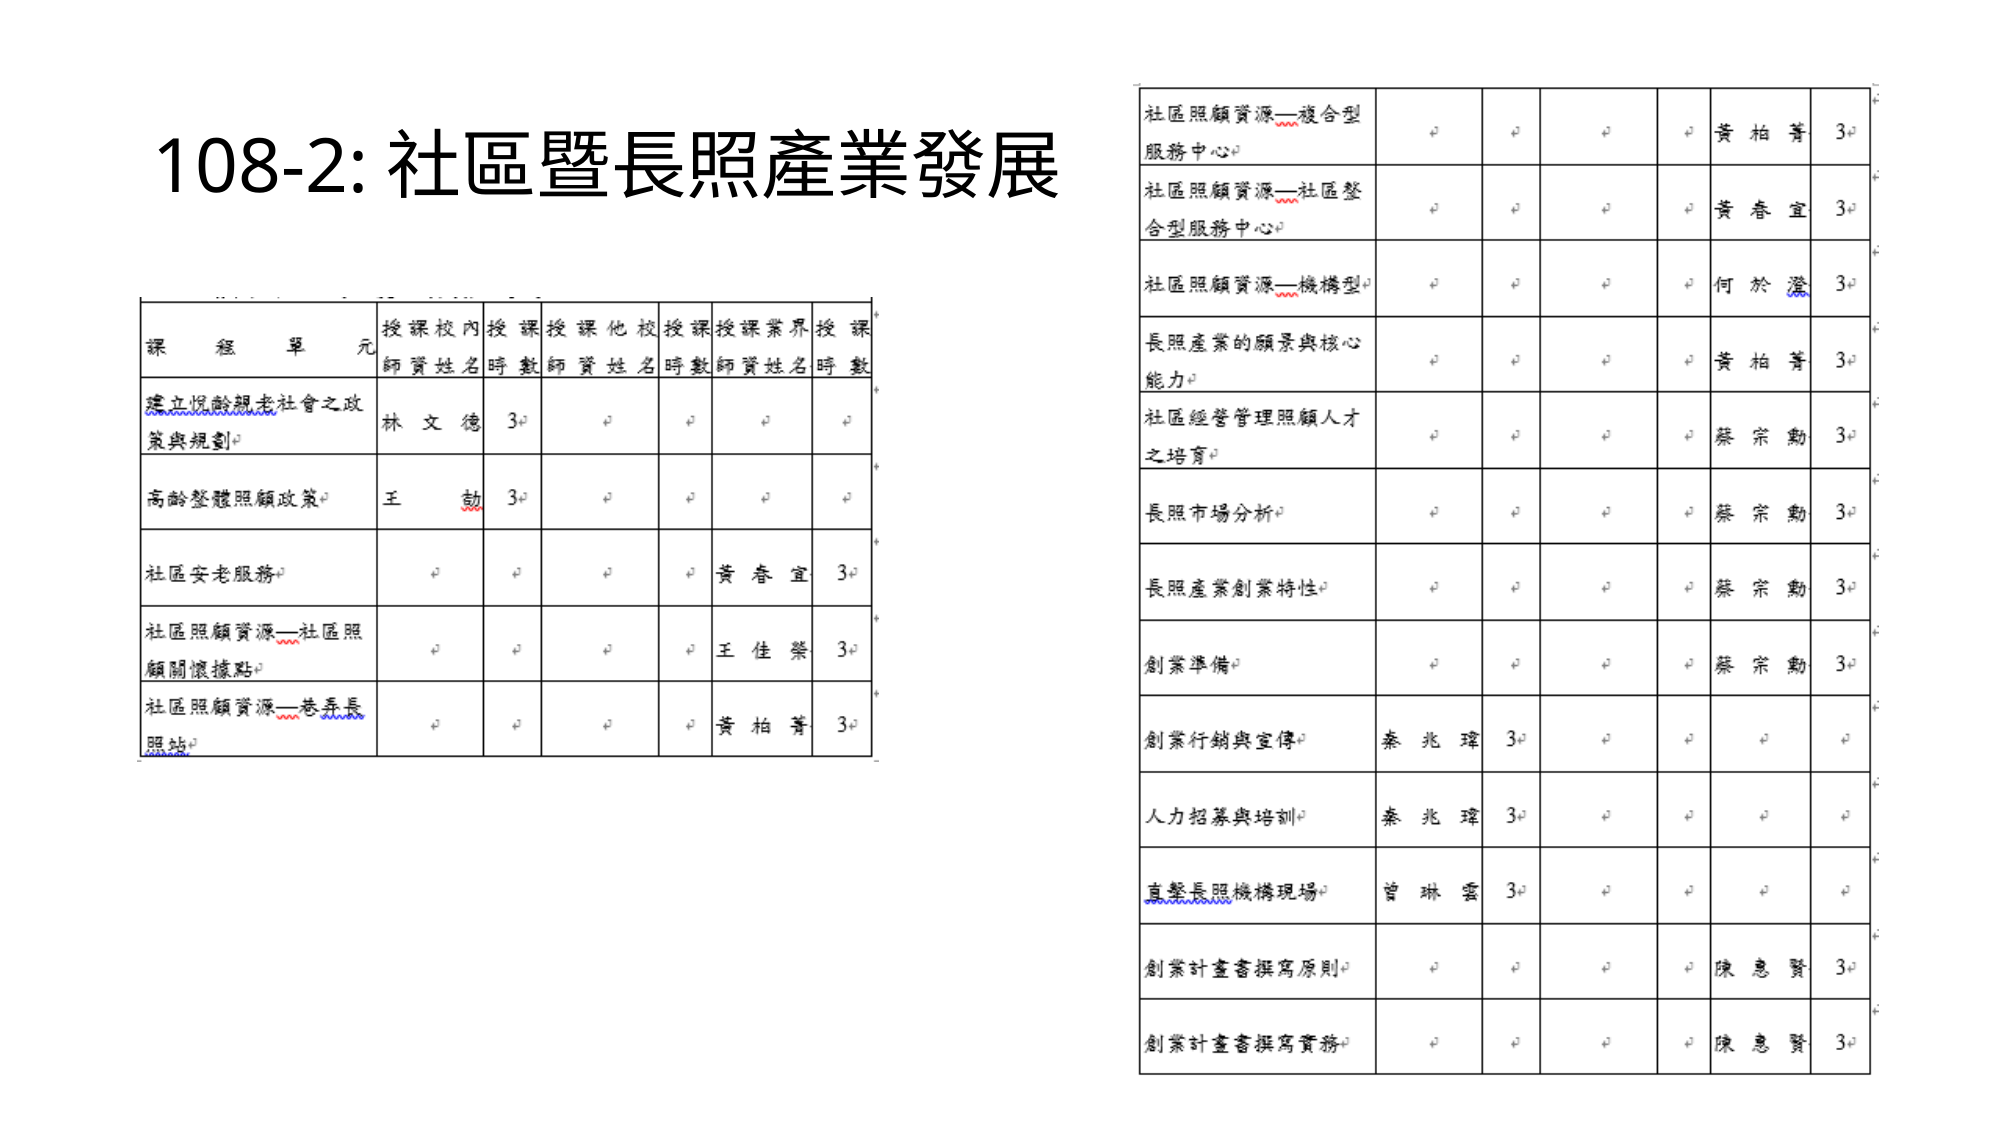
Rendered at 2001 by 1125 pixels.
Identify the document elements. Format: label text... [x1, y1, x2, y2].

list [137, 297, 879, 762]
title 108-2:社區暨長照產業發展 [137, 59, 1863, 278]
picture [1133, 83, 1879, 1086]
